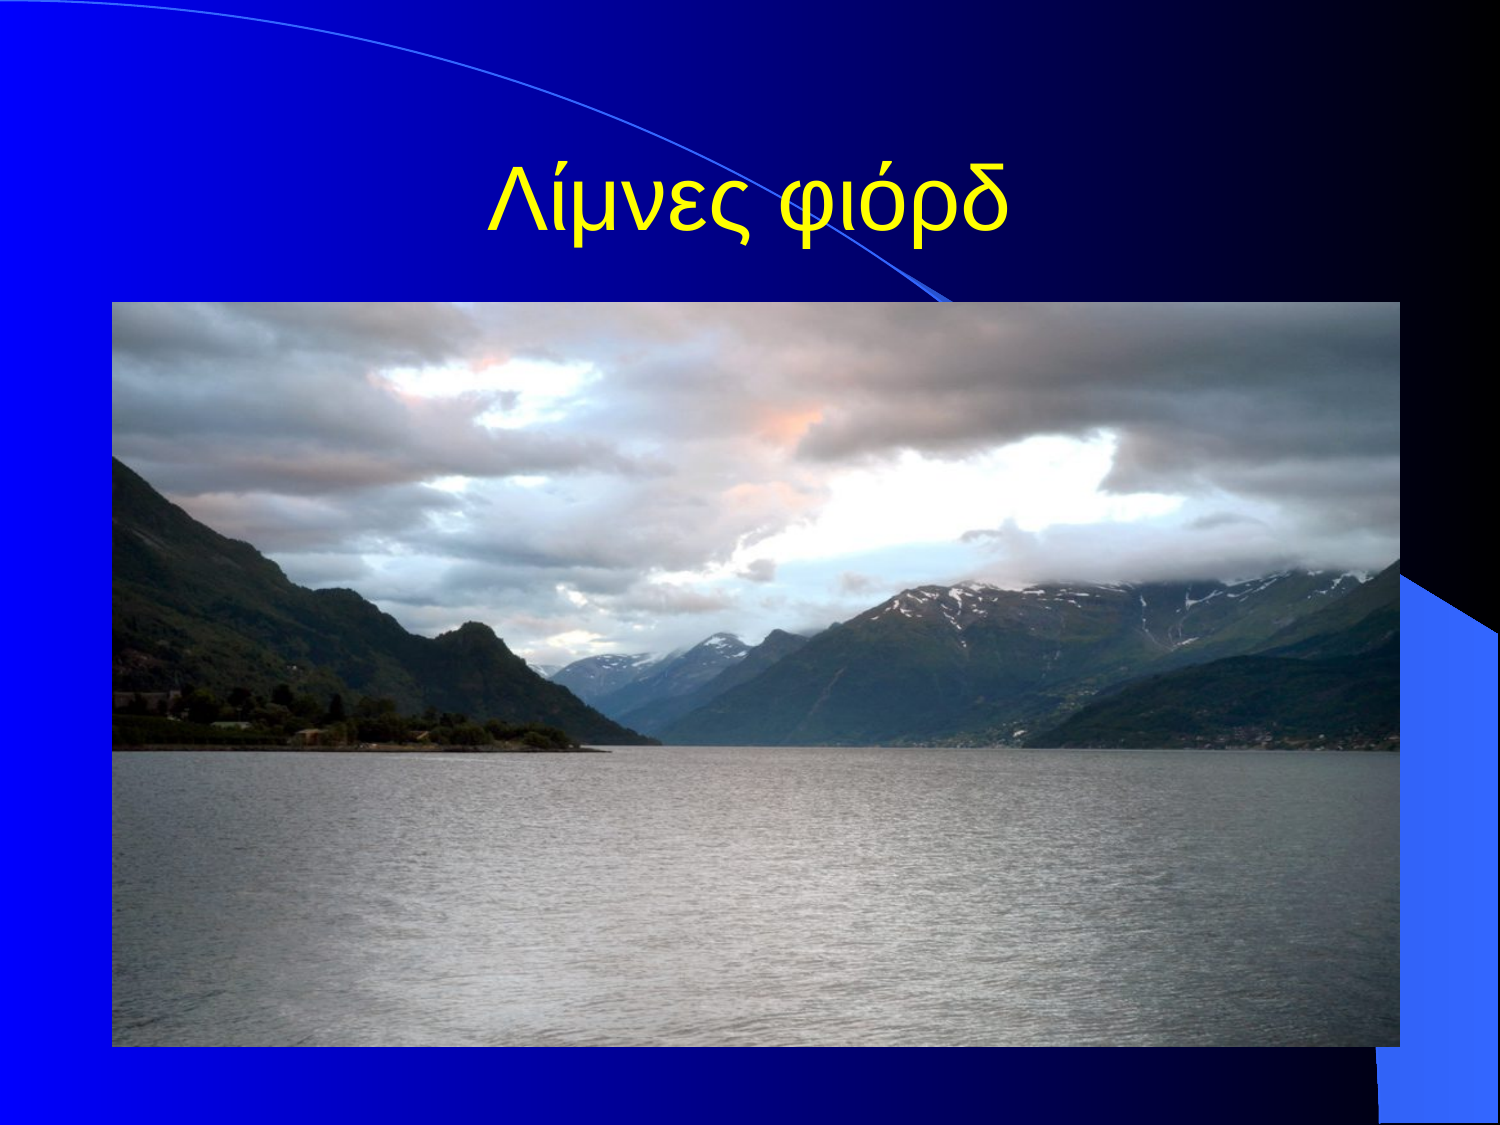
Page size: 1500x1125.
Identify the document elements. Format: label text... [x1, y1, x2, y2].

picture [111, 302, 1400, 1048]
title Λίμνες φιόρδ [112, 99, 1388, 288]
